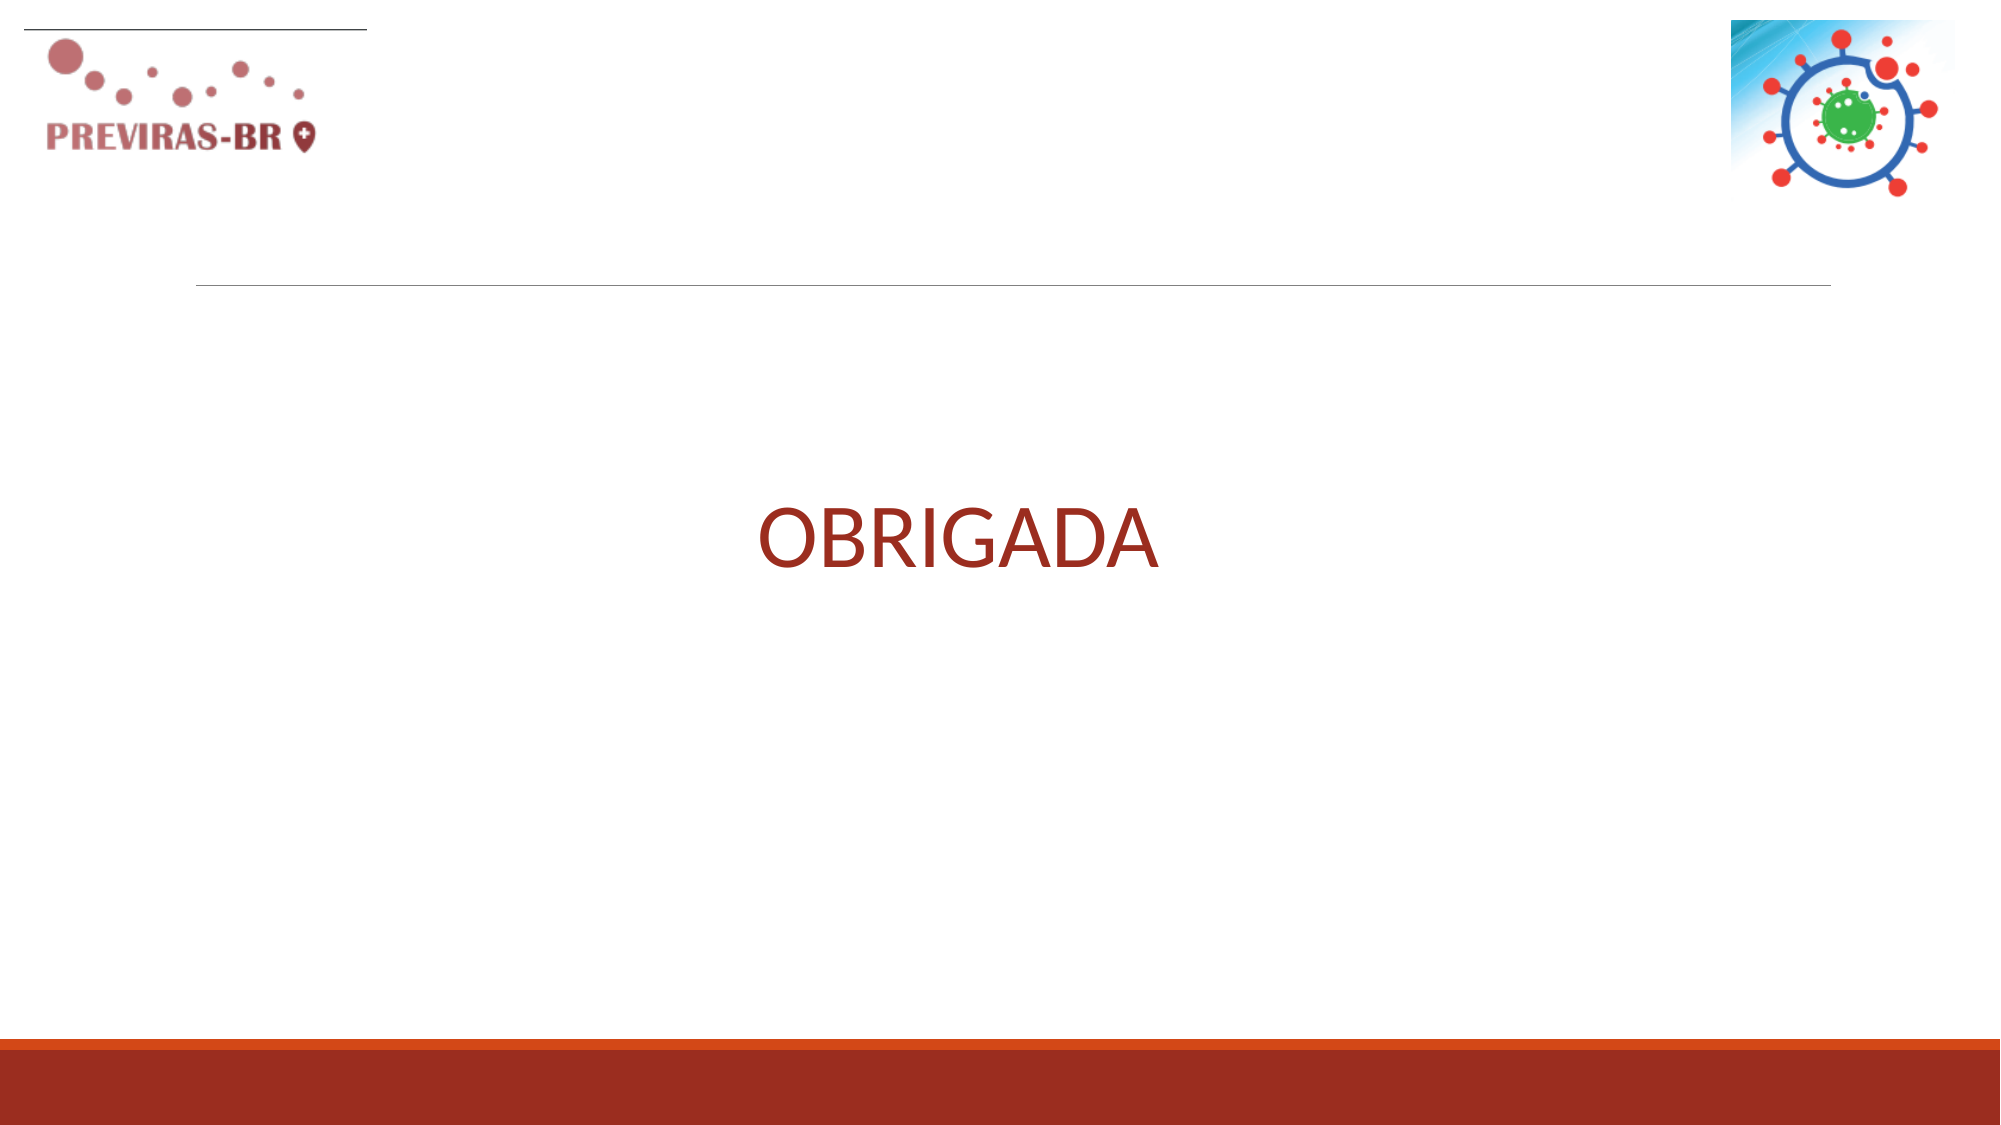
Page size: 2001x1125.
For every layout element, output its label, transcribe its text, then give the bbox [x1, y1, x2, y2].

picture [24, 29, 367, 183]
text_box OBRIGADA [743, 468, 1301, 593]
picture [1731, 20, 1955, 206]
